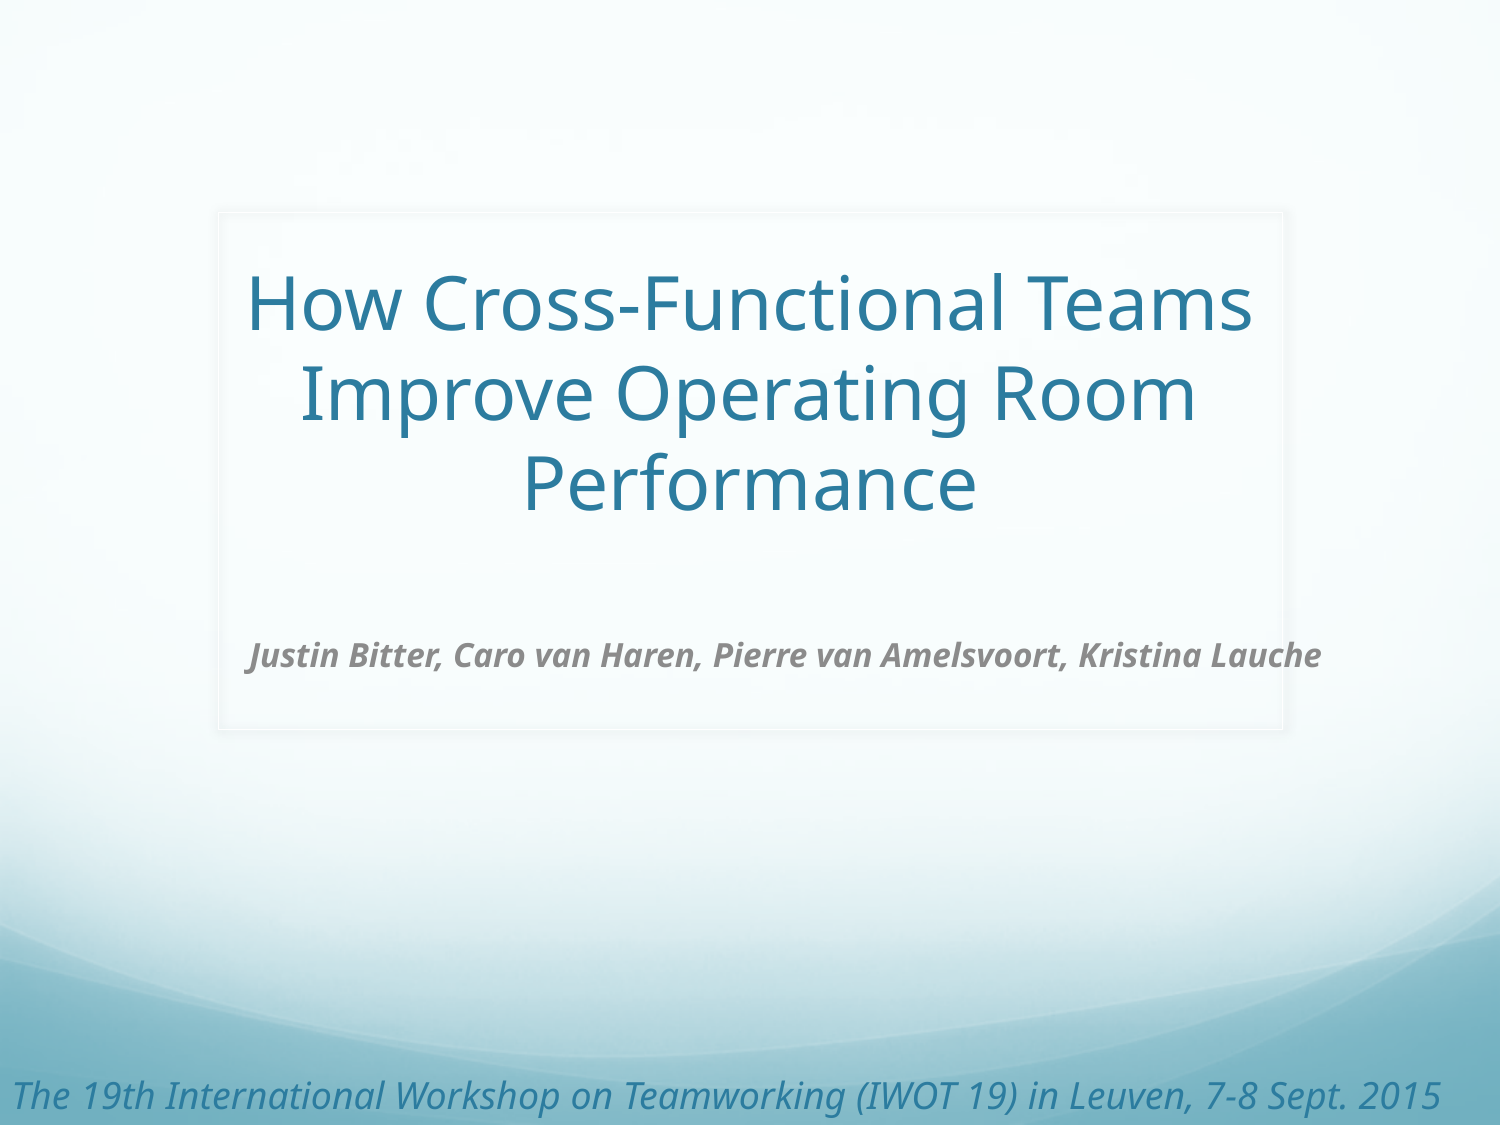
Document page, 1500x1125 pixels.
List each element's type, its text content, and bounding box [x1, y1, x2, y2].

text_box Justin Bitter, Caro van Haren, Pierre van Amelsvoort, Kristina Lauche [234, 580, 1500, 682]
title How Cross-Functional Teams Improve Operating Room Performance [217, 249, 1283, 533]
text_box The 19th International Workshop on Teamworking (IWOT 19) in Leuven, 7-8 Sept. 2015 [0, 1064, 1458, 1125]
